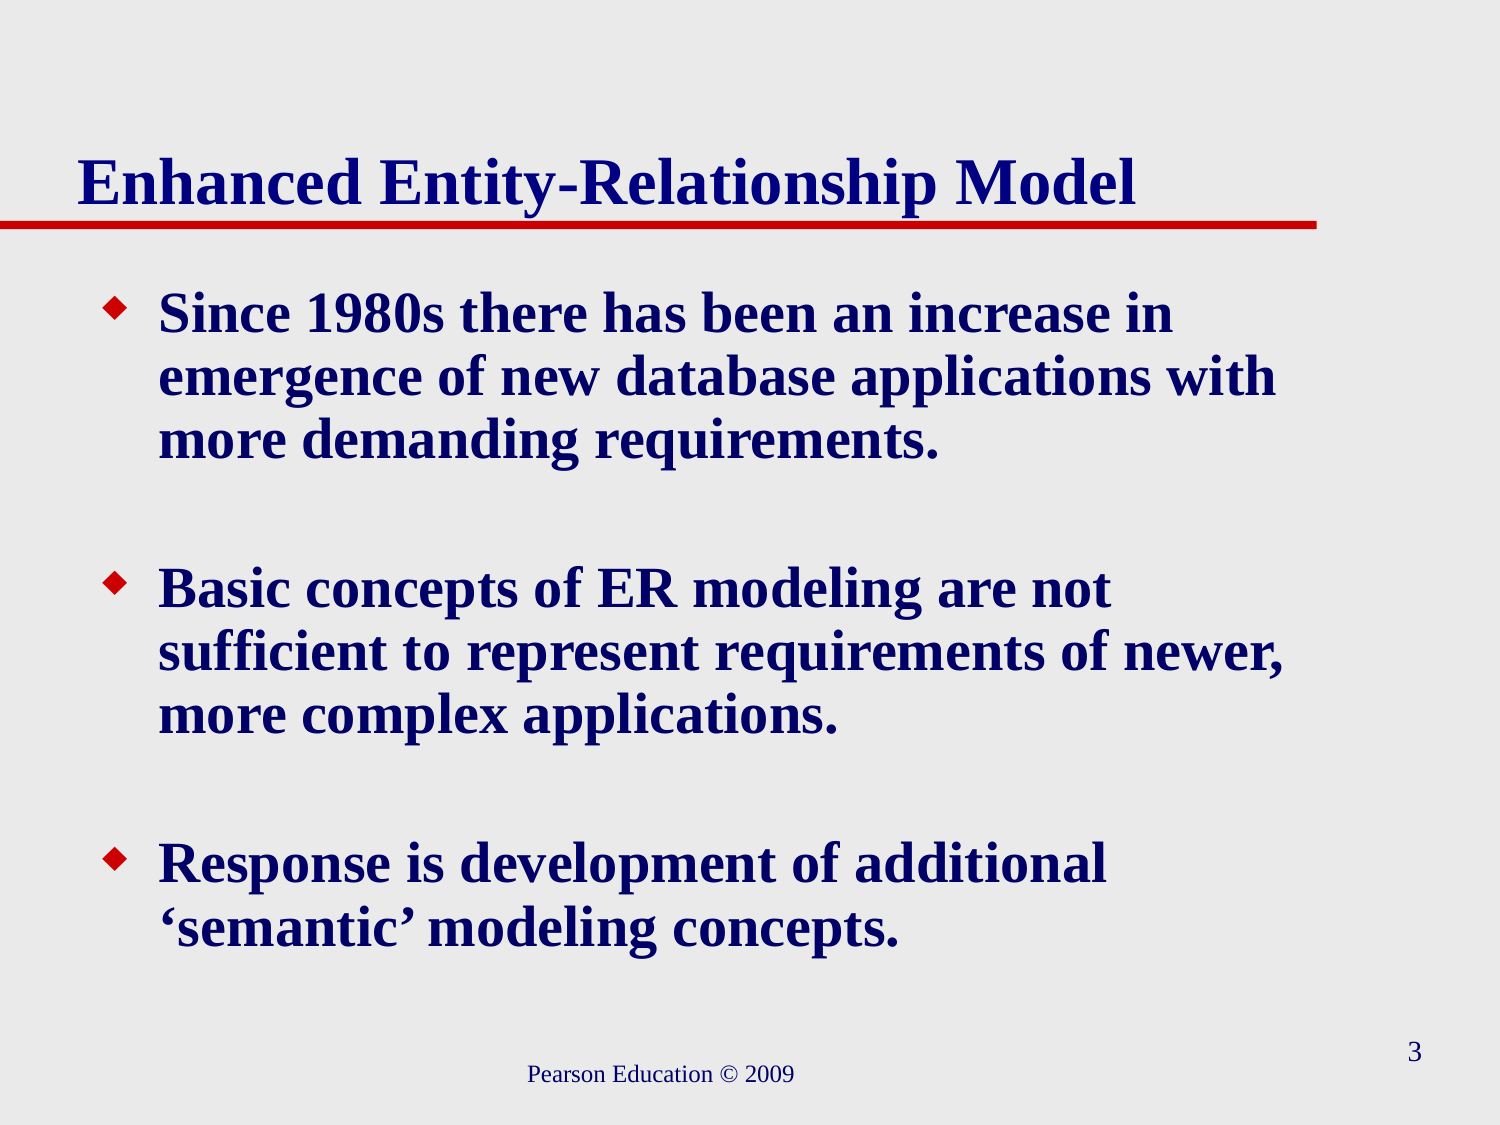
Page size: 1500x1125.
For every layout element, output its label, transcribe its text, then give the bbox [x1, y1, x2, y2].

text_box Pearson Education © 2009 [512, 1050, 1038, 1095]
list Since 1980s there has been an increase in emergence of new database applications with more demanding requirements. Basic concepts of ER modeling are not sufficient to represent requirements of newer, more complex applications. Response is development of additional ‘semantic’ modeling concepts. [87, 274, 1356, 951]
title Enhanced Entity-Relationship Model [62, 43, 1338, 226]
slide_number 3 [1124, 1012, 1438, 1088]
